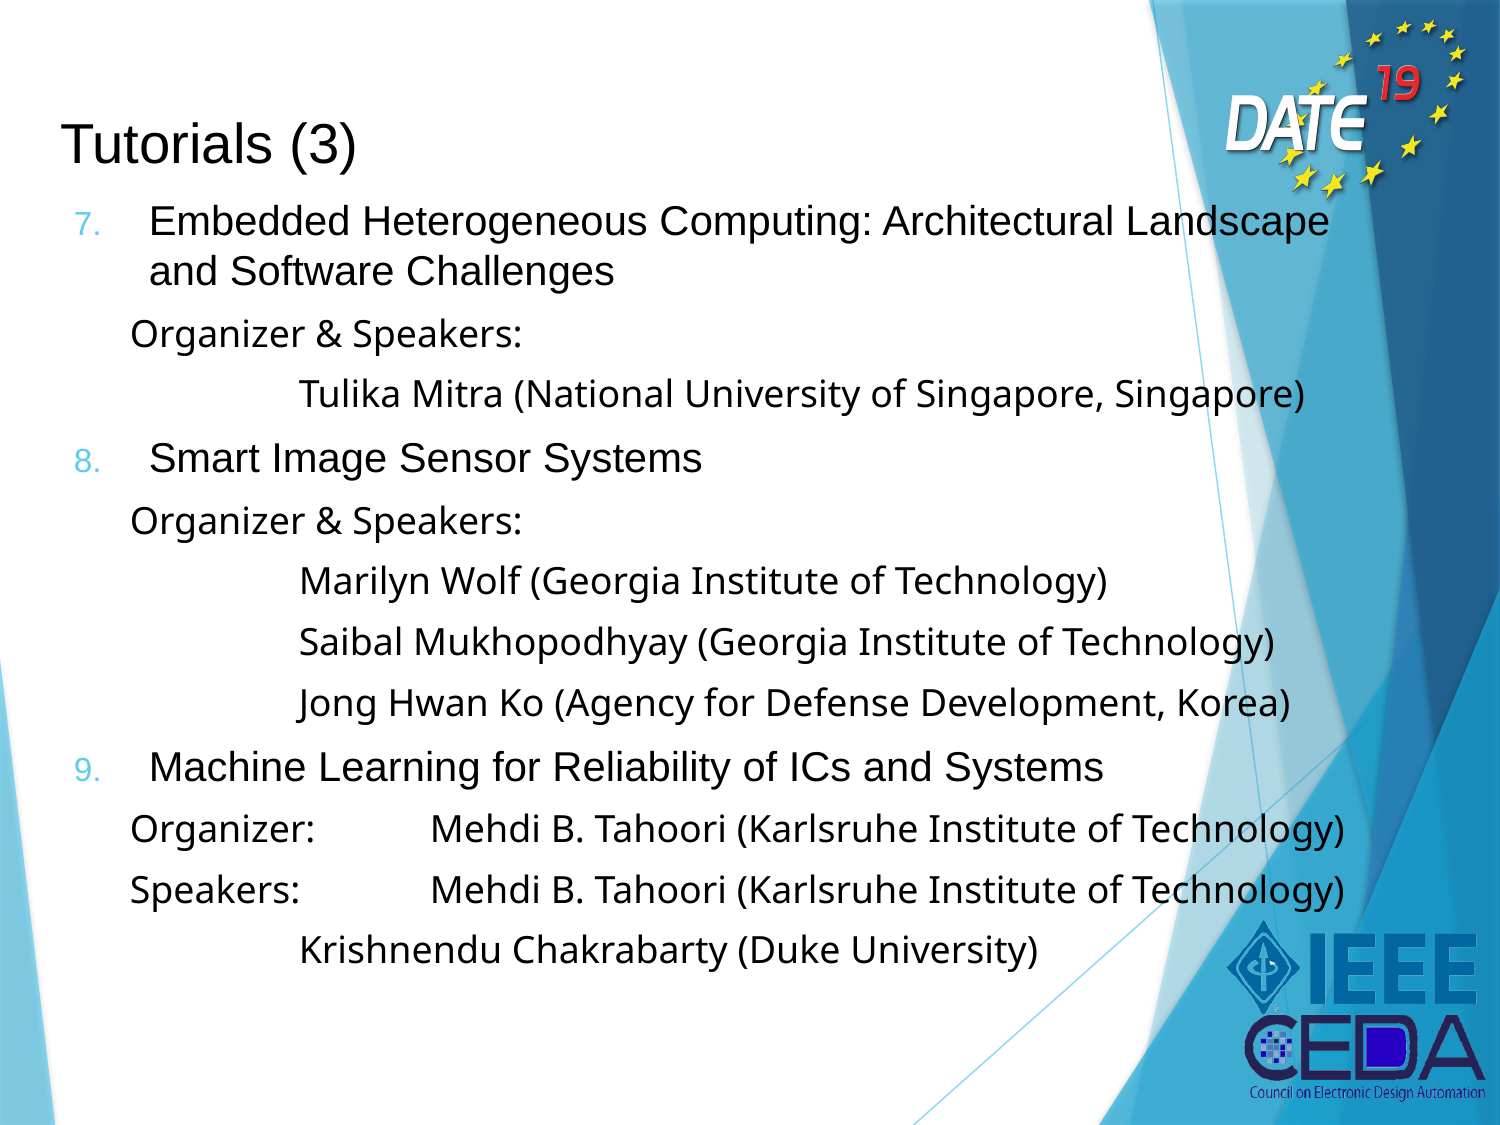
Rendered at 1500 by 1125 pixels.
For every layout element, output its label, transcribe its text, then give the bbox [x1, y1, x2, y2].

list Embedded Heterogeneous Computing: Architectural Landscape and Software Challenges Organizer & Speakers: Tulika Mitra (National University of Singapore, Singapore) Smart Image Sensor Systems Organizer & Speakers: Marilyn Wolf (Georgia Institute of Technology) Saibal Mukhopodhyay (Georgia Institute of Technology) Jong Hwan Ko (Agency for Defense Development, Korea) Machine Learning for Reliability of ICs and Systems Organizer: Mehdi B. Tahoori (Karlsruhe Institute of Technology) Speakers: Mehdi B. Tahoori (Karlsruhe Institute of Technology) Krishnendu Chakrabarty (Duke University) [58, 186, 1409, 1059]
picture [1212, 3, 1488, 222]
title Tutorials (3) [44, 99, 1103, 317]
picture [1226, 920, 1500, 1125]
